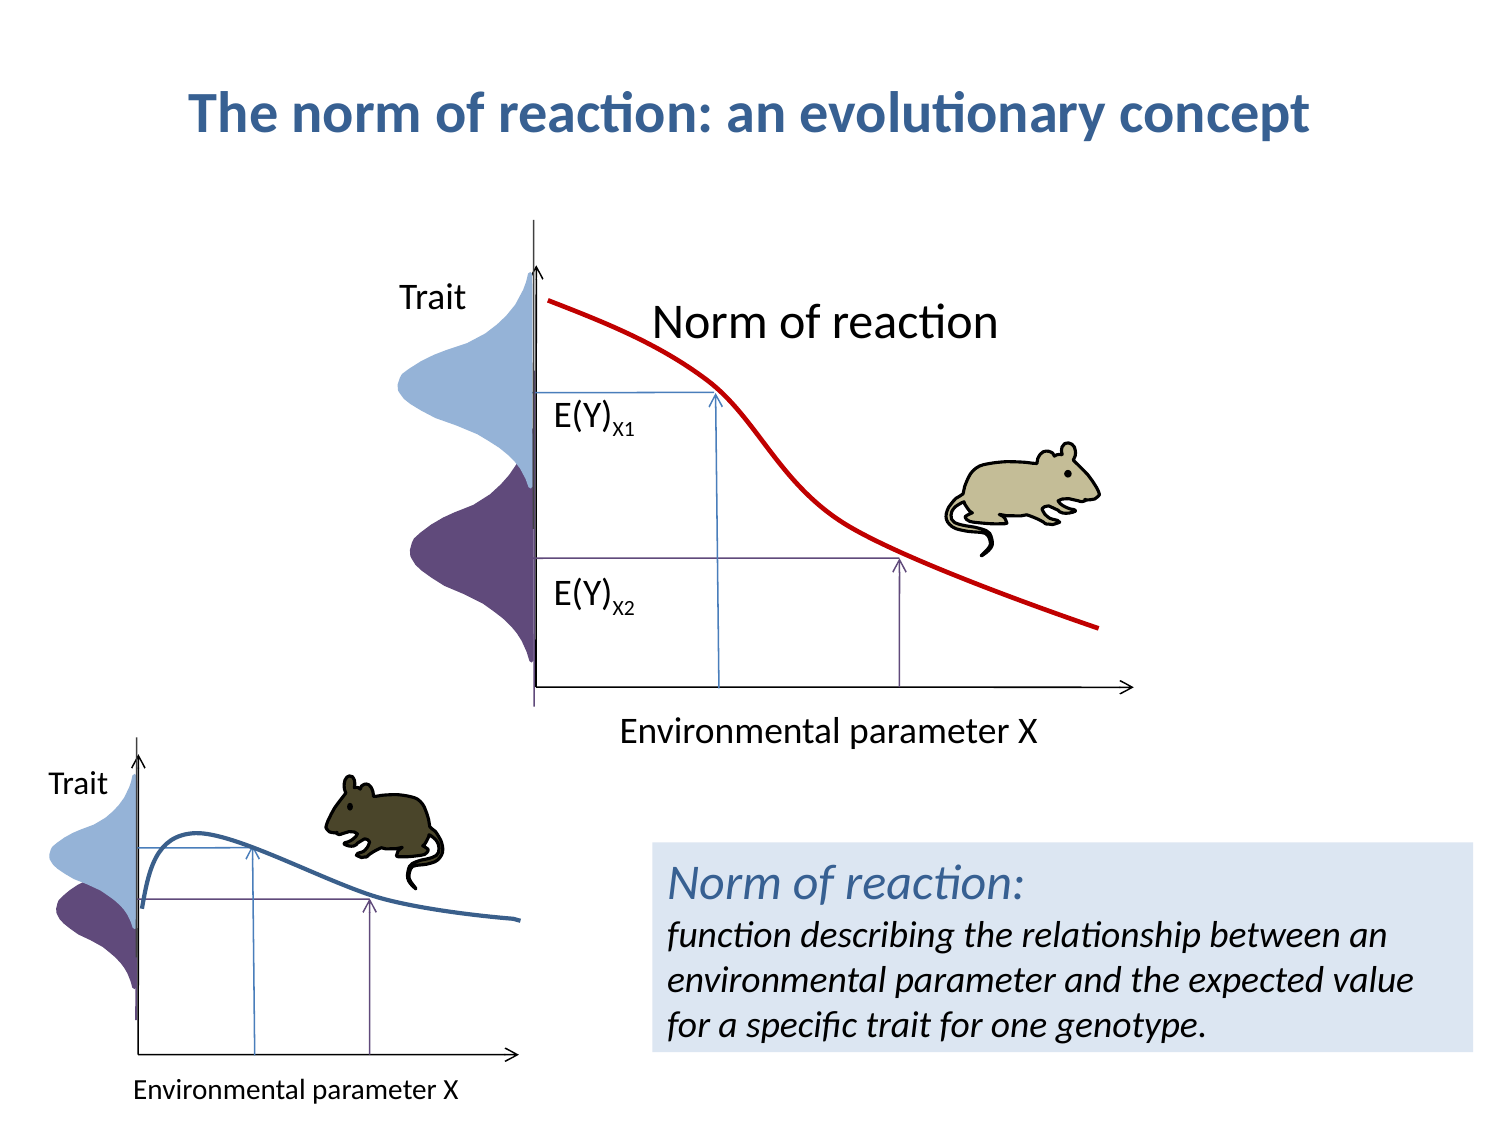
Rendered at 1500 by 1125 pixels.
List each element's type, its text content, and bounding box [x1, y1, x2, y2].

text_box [311, 307, 622, 442]
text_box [945, 442, 1100, 557]
text_box The norm of reaction: an evolutionary concept [76, 66, 1424, 354]
text_box Environmental parameter X [604, 698, 1053, 759]
text_box Trait [384, 265, 482, 305]
text_box E(Y)X1 [617, 405, 650, 449]
text_box Norm of reaction: function describing the relationship between an environmental parameter and the expected value for a specific trait for one genotype. [652, 842, 1474, 1053]
text_box E(Y)X2 [538, 567, 650, 627]
text_box Norm of reaction [558, 280, 1093, 405]
text_box [547, 299, 558, 305]
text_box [304, 477, 642, 601]
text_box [325, 775, 444, 890]
text_box [723, 405, 1099, 630]
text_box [41, 737, 521, 1107]
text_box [647, 538, 866, 543]
